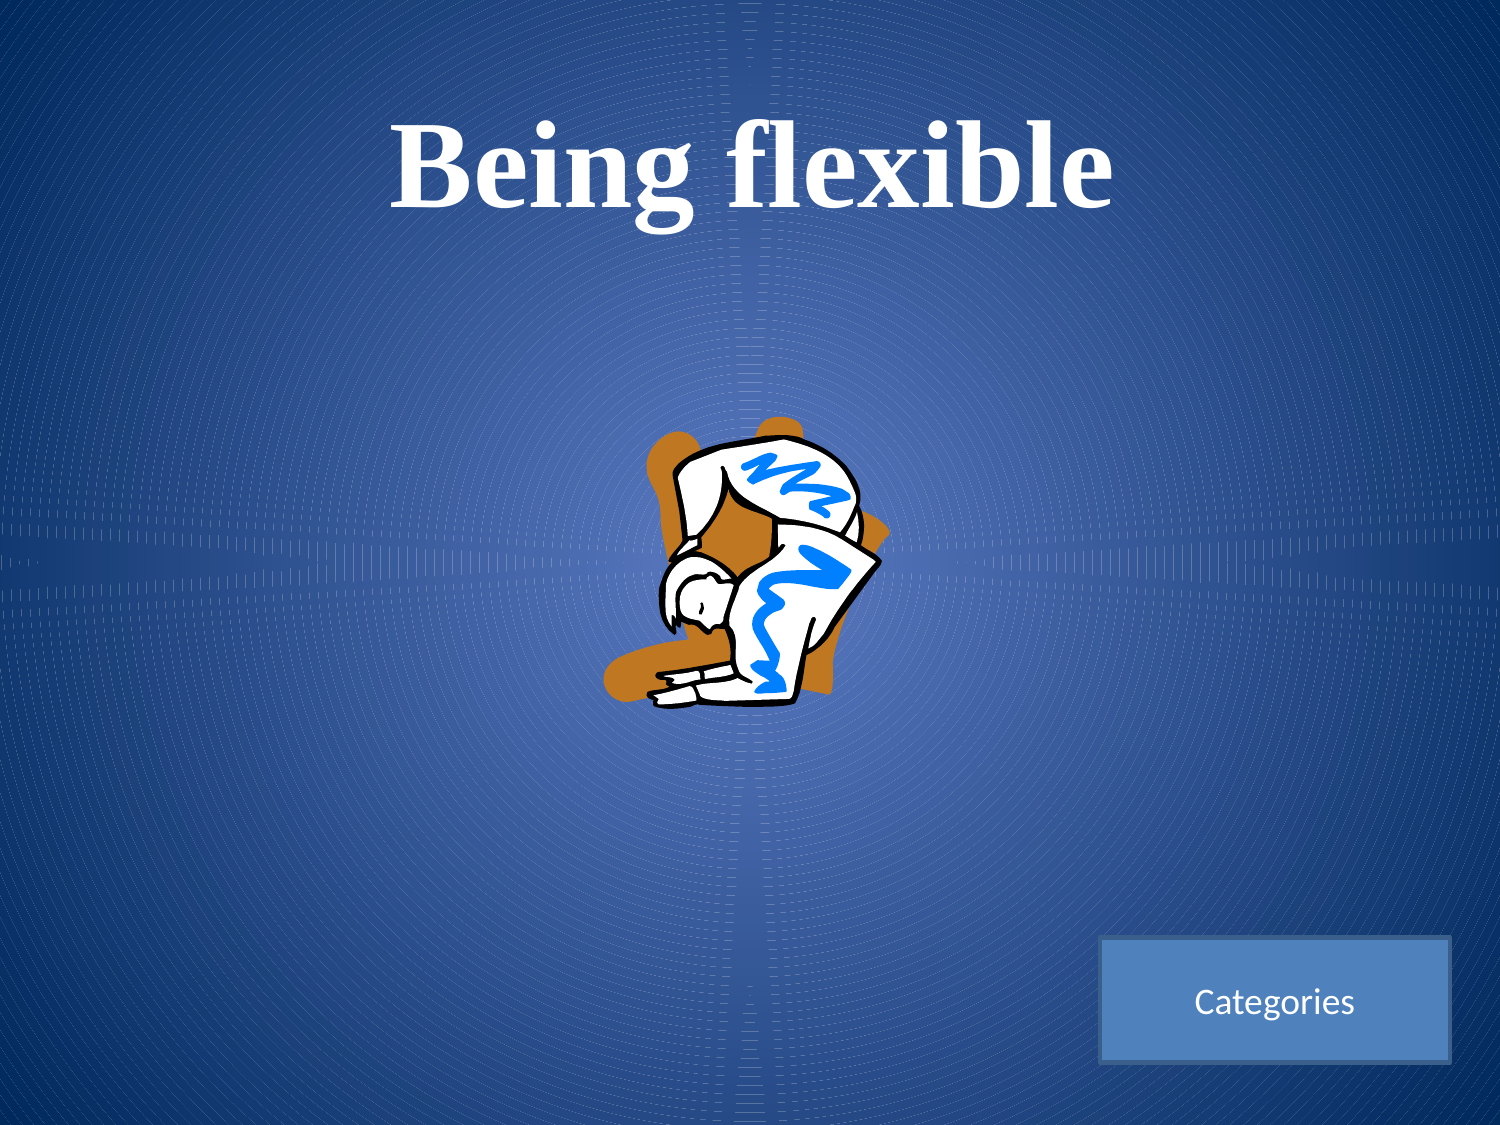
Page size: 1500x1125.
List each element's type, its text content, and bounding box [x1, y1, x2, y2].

text_box Categories [1098, 935, 1452, 1065]
text_box Being flexible [374, 74, 1188, 240]
picture [601, 414, 899, 711]
